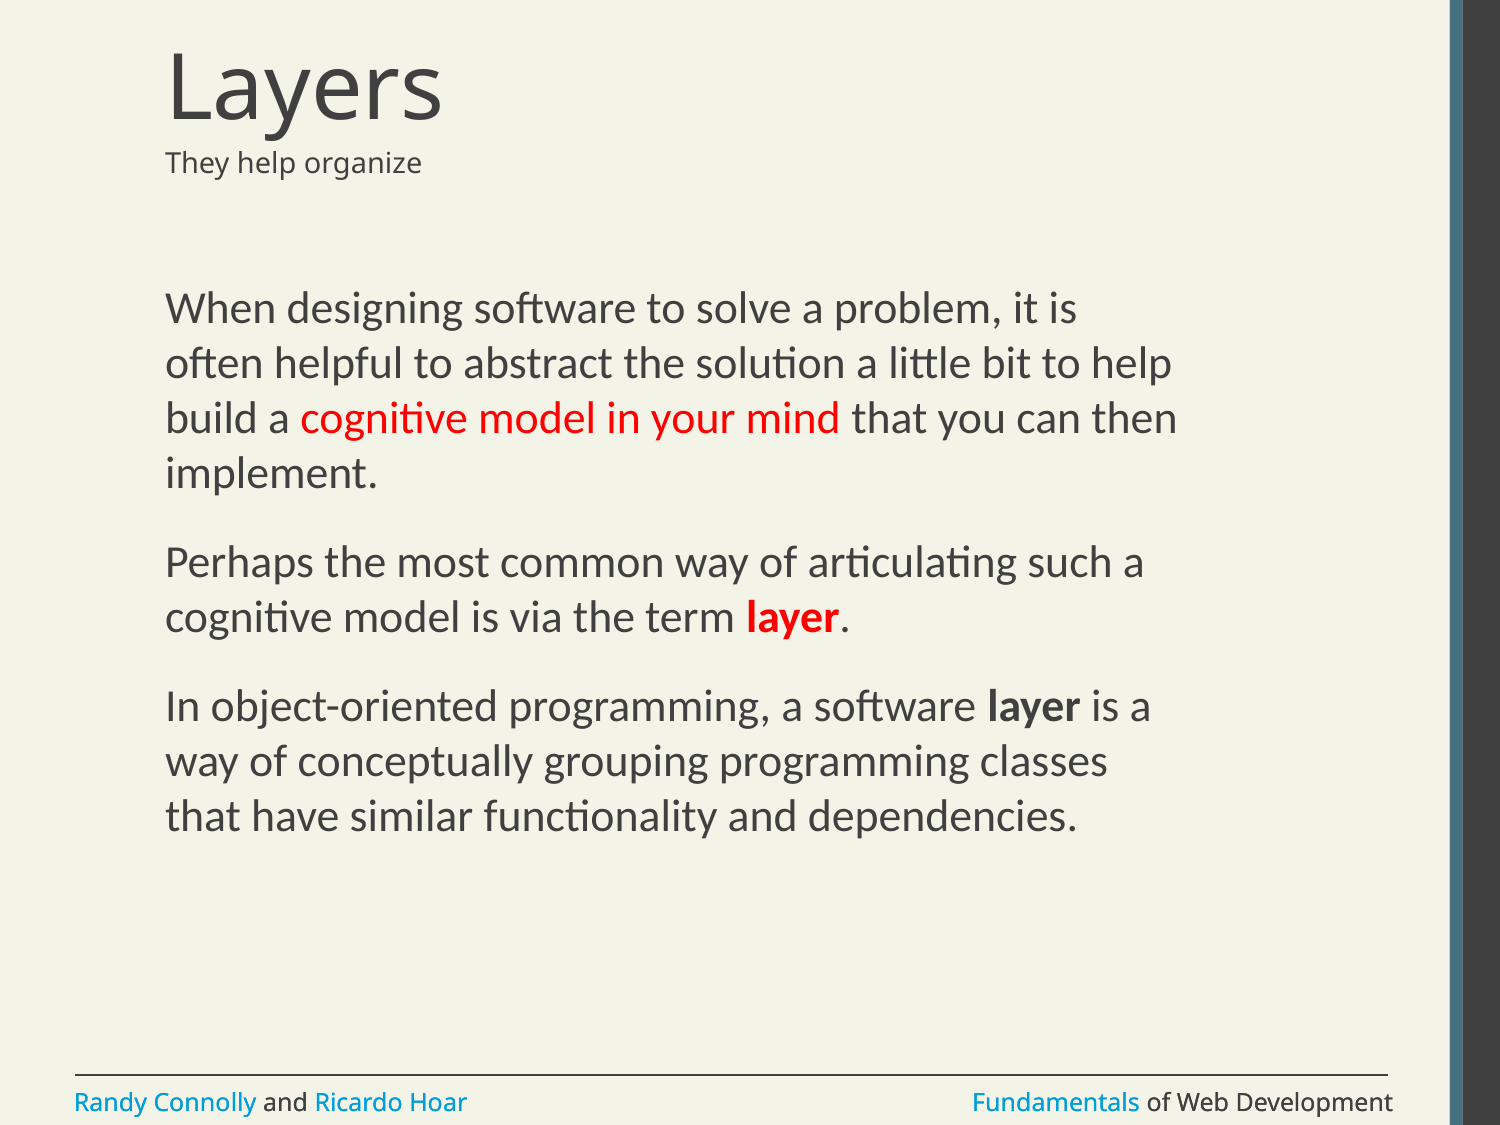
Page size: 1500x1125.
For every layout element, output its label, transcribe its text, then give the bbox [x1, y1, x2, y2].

list They help organize [150, 137, 1200, 188]
list When designing software to solve a problem, it is often helpful to abstract the solution a little bit to help build a cognitive model in your mind that you can then implement. Perhaps the most common way of articulating such a cognitive model is via the term layer. In object-oriented programming, a software layer is a way of conceptually grouping programming classes that have similar functionality and dependencies. [150, 270, 1200, 1013]
title Layers [150, 20, 1425, 188]
